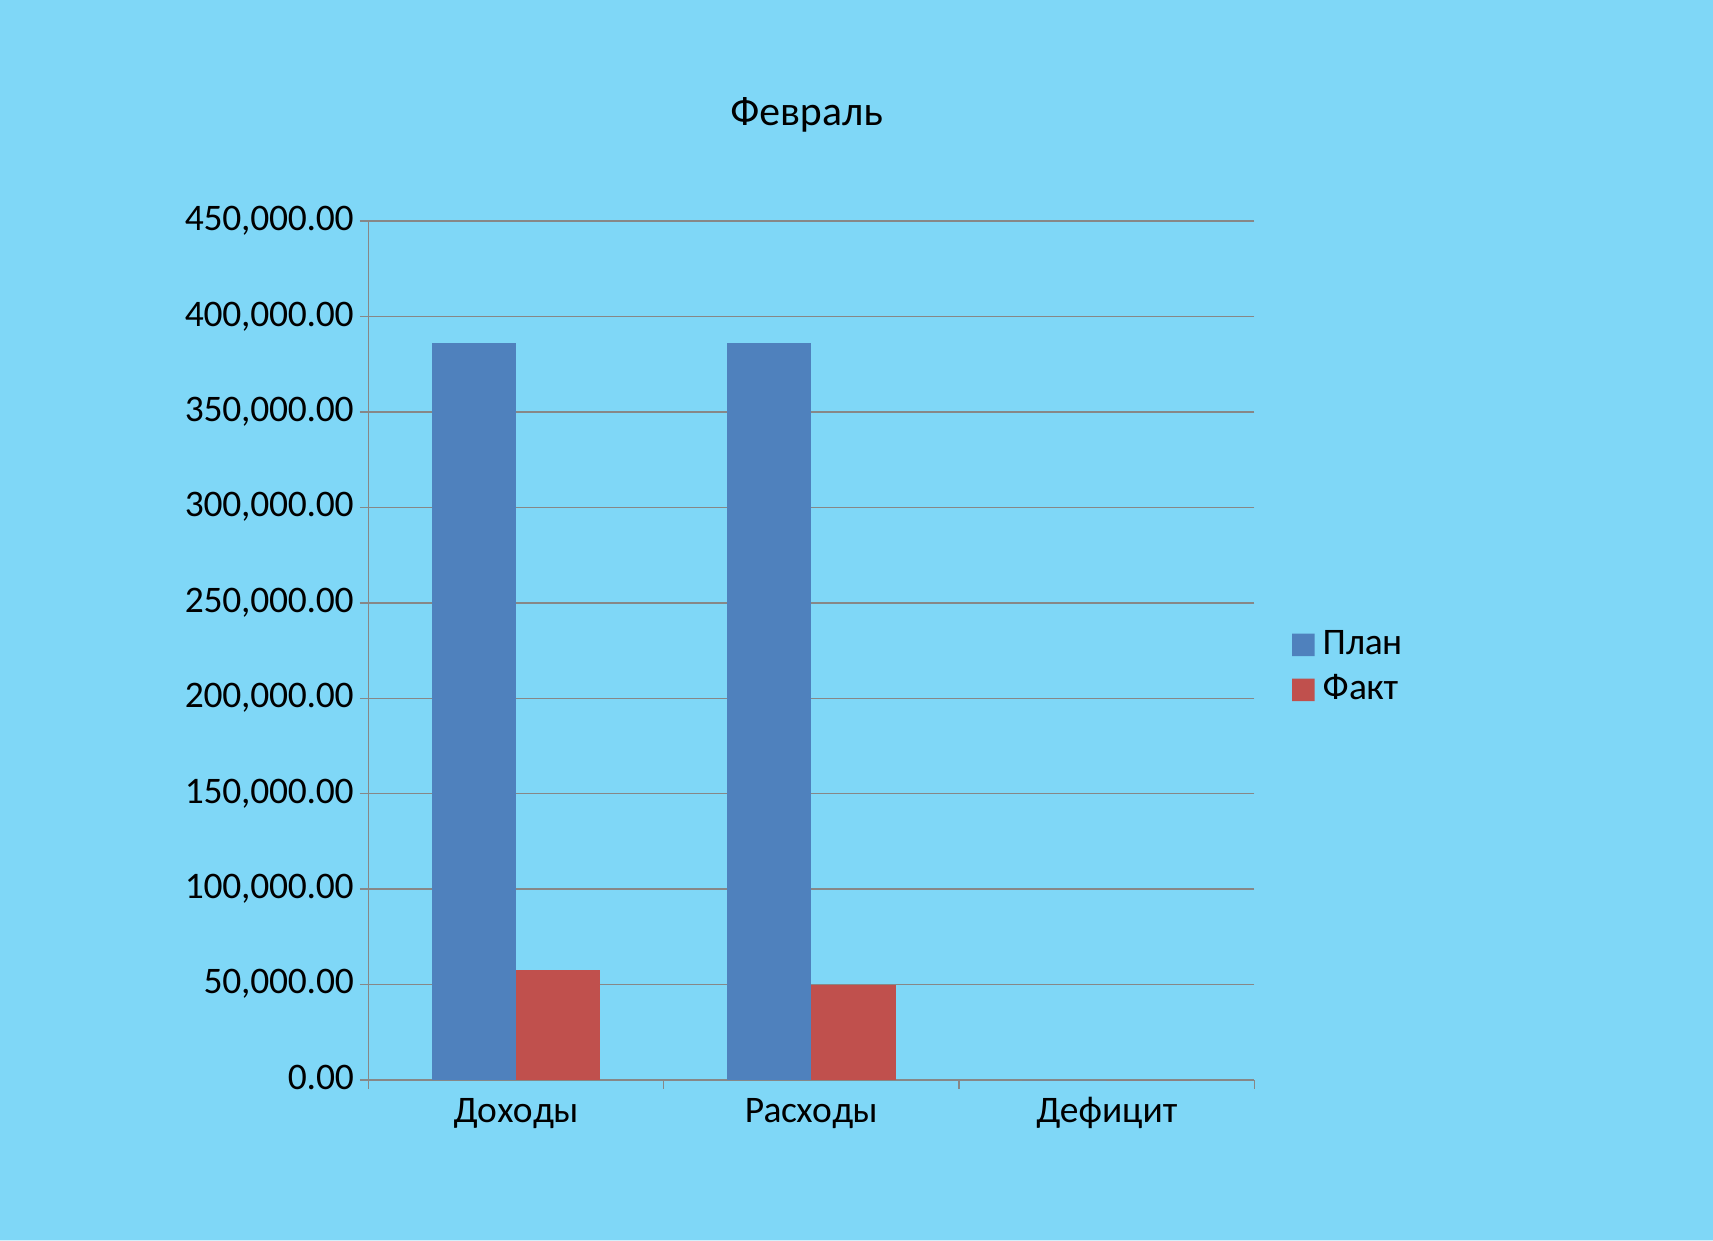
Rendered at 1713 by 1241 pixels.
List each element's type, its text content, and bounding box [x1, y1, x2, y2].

text_box Февраль [715, 76, 898, 142]
chart [159, 182, 1428, 1152]
